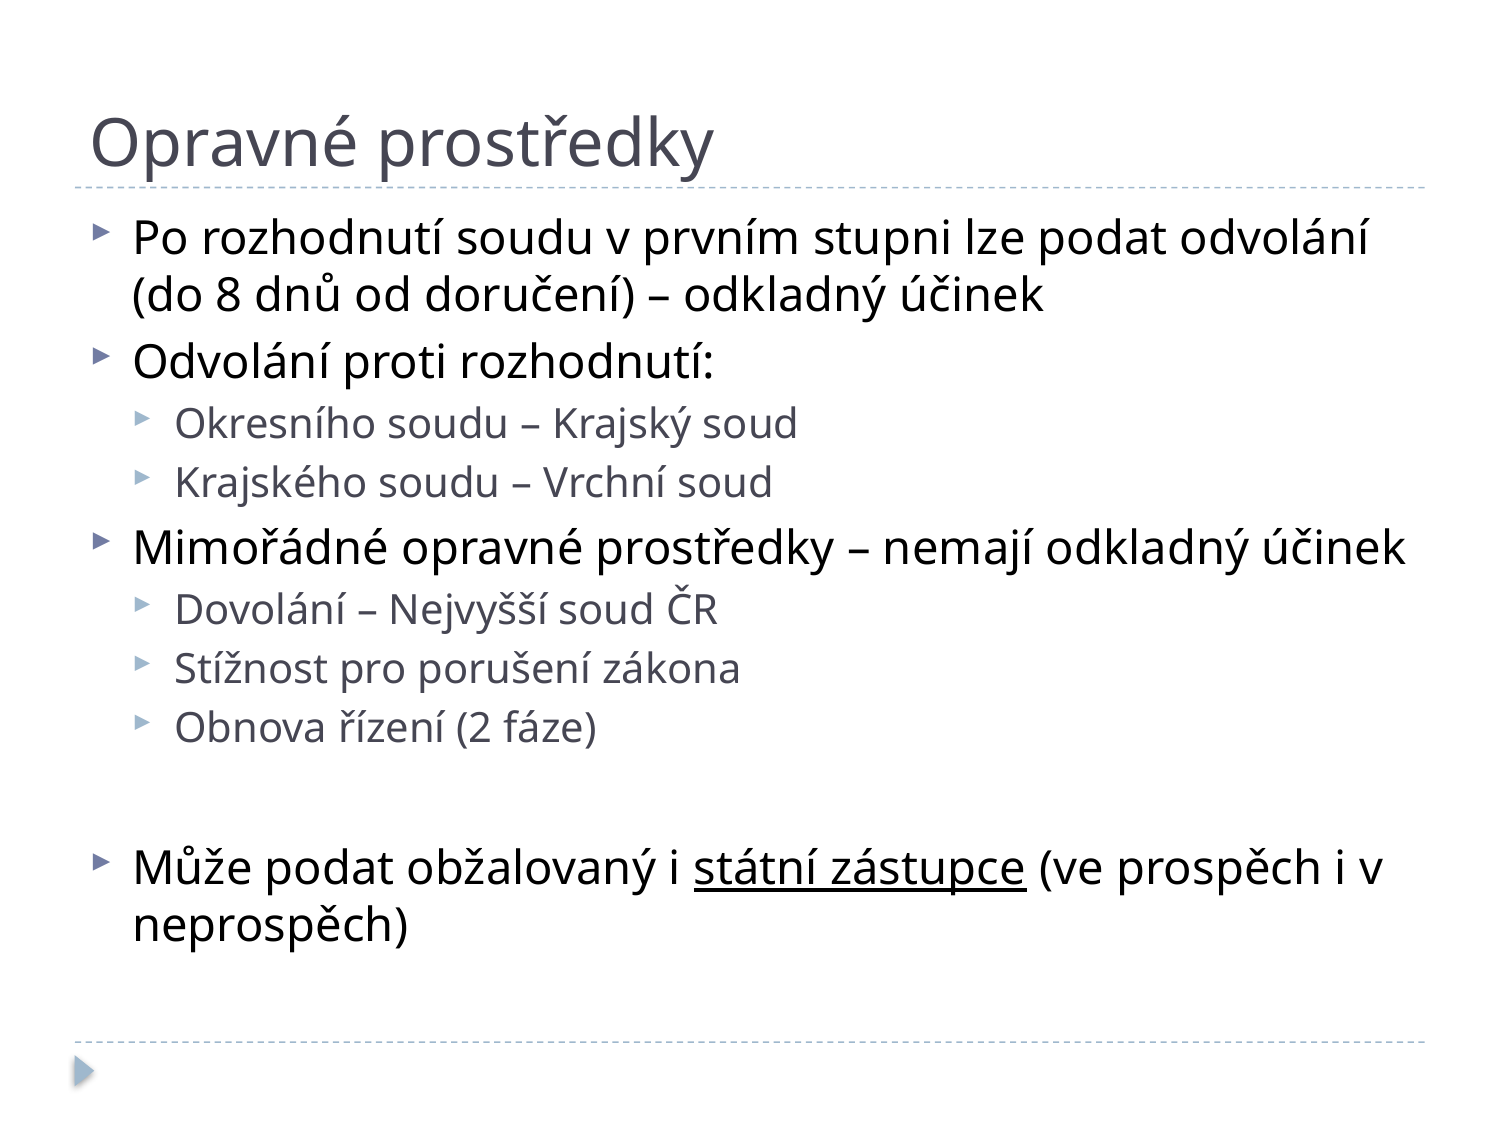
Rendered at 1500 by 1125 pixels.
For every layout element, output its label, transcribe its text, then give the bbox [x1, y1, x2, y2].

list Po rozhodnutí soudu v prvním stupni lze podat odvolání (do 8 dnů od doručení) – odkladný účinek Odvolání proti rozhodnutí: Okresního soudu – Krajský soud Krajského soudu – Vrchní soud Mimořádné opravné prostředky – nemají odkladný účinek Dovolání – Nejvyšší soud ČR Stížnost pro porušení zákona Obnova řízení (2 fáze) Může podat obžalovaný i státní zástupce (ve prospěch i v neprospěch) [75, 200, 1425, 1010]
title Opravné prostředky [75, 24, 1425, 188]
